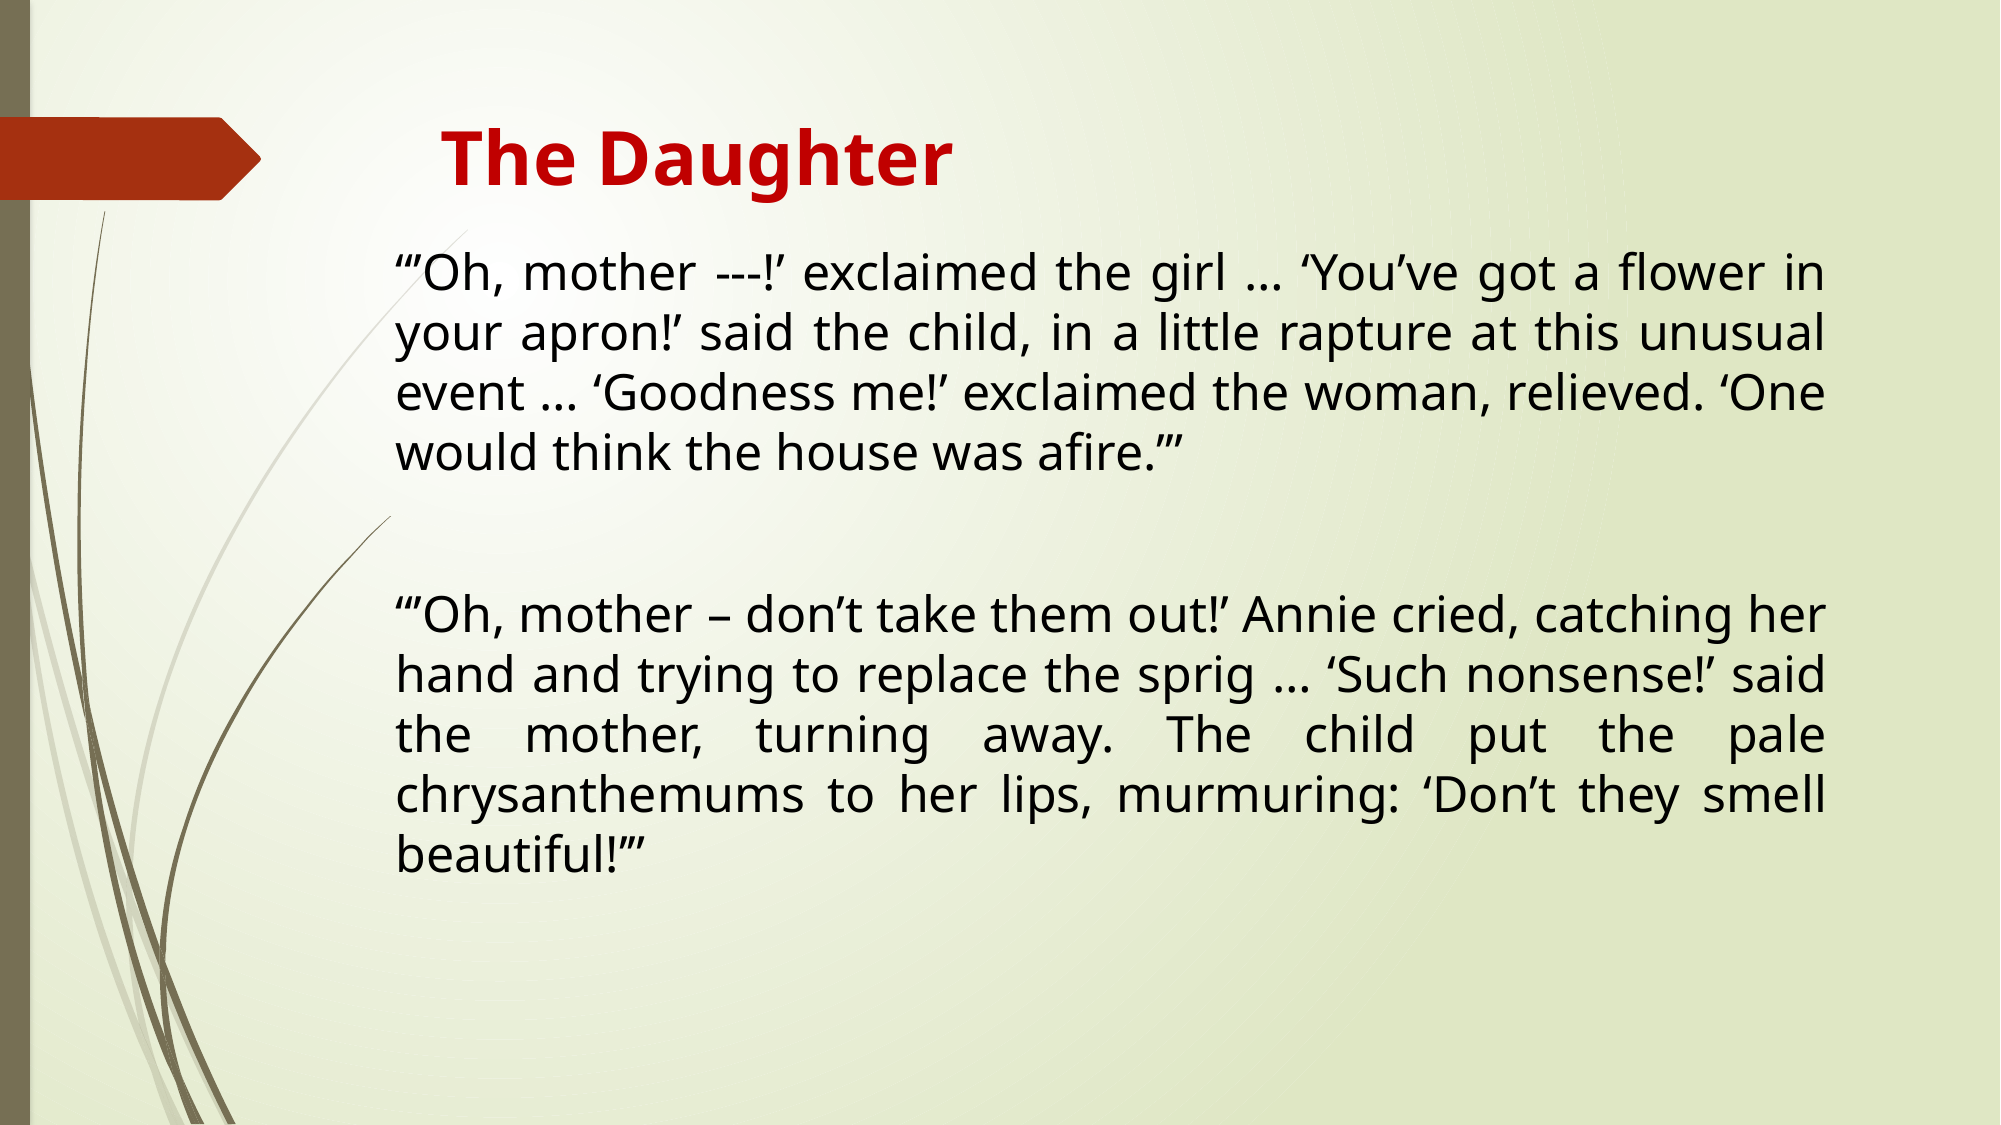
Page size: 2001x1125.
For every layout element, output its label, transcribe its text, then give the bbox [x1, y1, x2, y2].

list “’Oh, mother ---!’ exclaimed the girl … ‘You’ve got a flower in your apron!’ said the child, in a little rapture at this unusual event … ‘Goodness me!’ exclaimed the woman, relieved. ‘One would think the house was afire.’” “’Oh, mother – don’t take them out!’ Annie cried, catching her hand and trying to replace the sprig … ‘Such nonsense!’ said the mother, turning away. The child put the pale chrysanthemums to her lips, murmuring: ‘Don’t they smell beautiful!’” [380, 233, 1844, 986]
title The Daughter [425, 102, 1888, 313]
